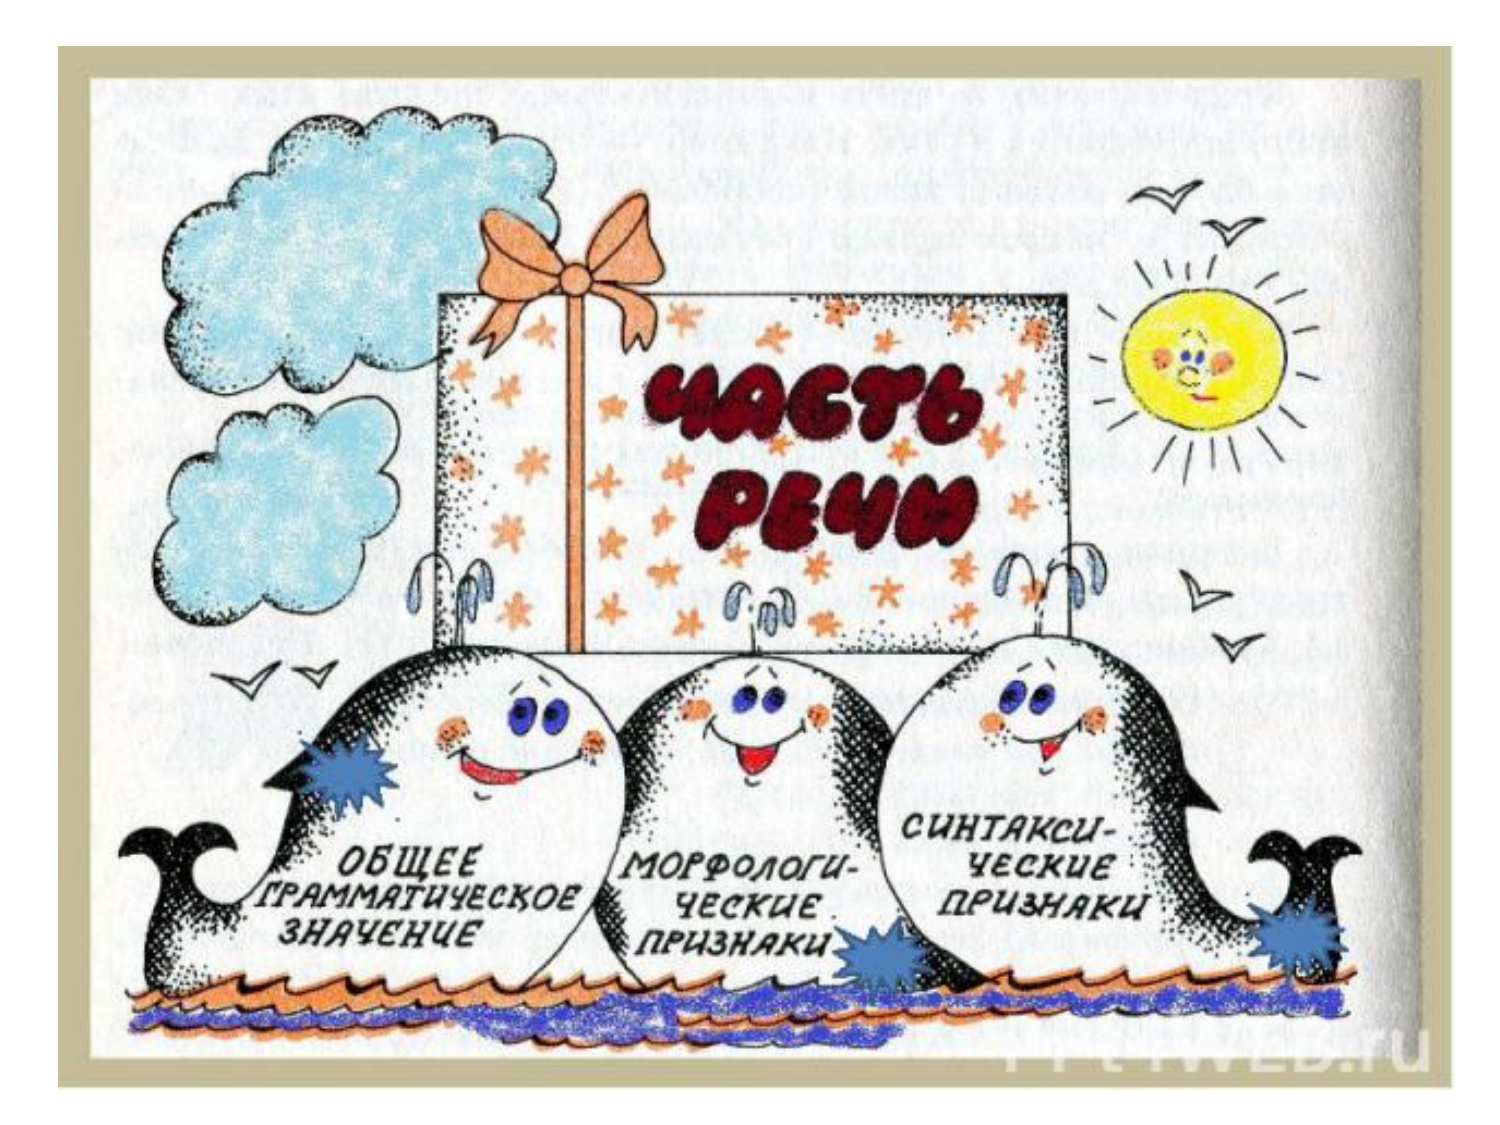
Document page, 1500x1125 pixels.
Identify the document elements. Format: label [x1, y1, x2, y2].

picture [58, 46, 1454, 1091]
